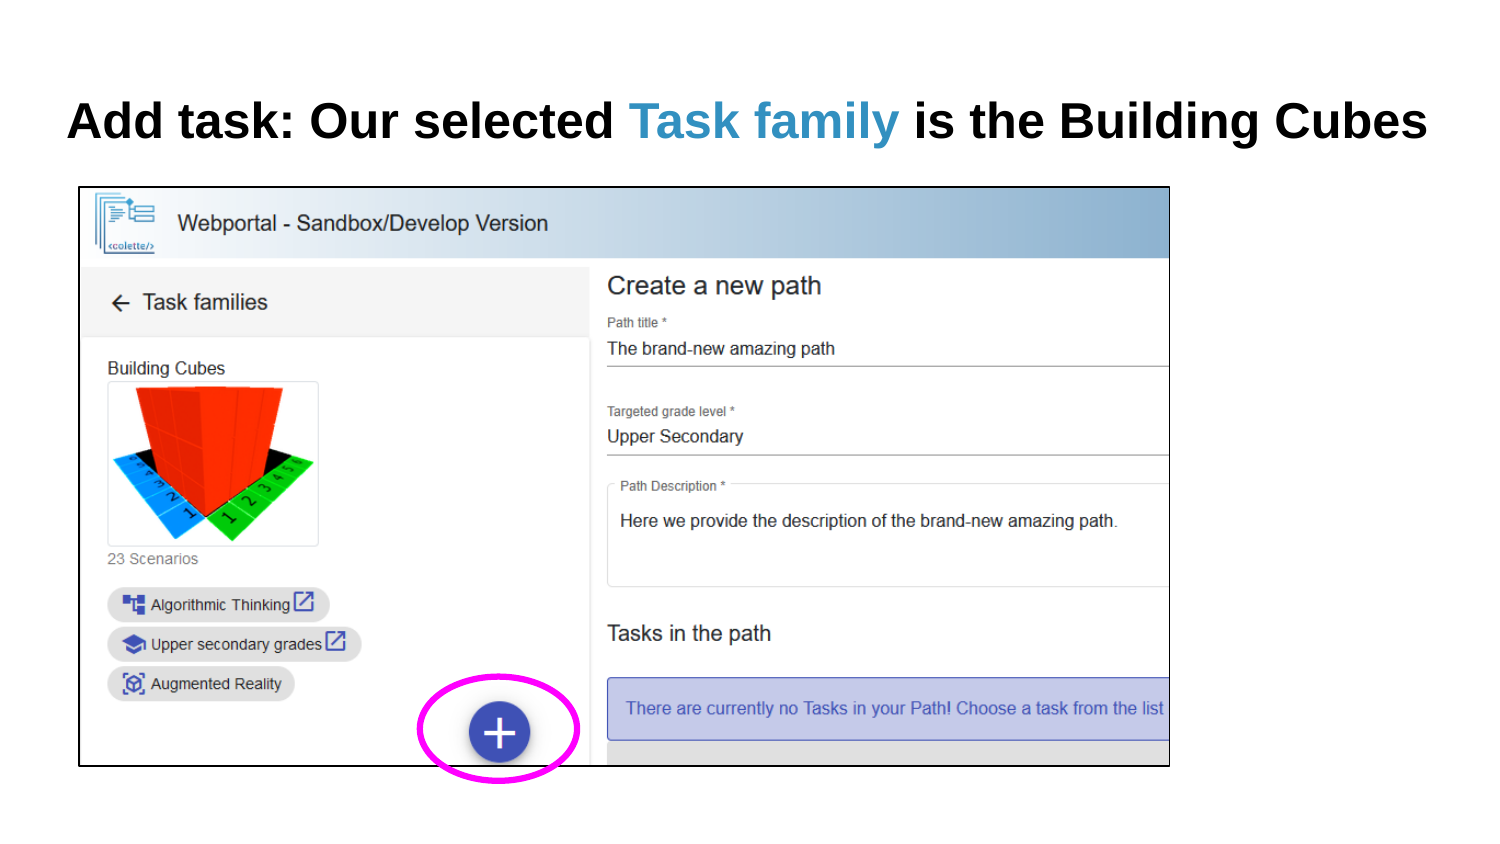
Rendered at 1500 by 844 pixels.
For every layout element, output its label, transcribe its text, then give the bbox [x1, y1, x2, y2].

text_box [459, 774, 538, 781]
picture [79, 187, 1169, 766]
title Add task: Our selected Task family is the Building Cubes [51, 72, 1487, 167]
